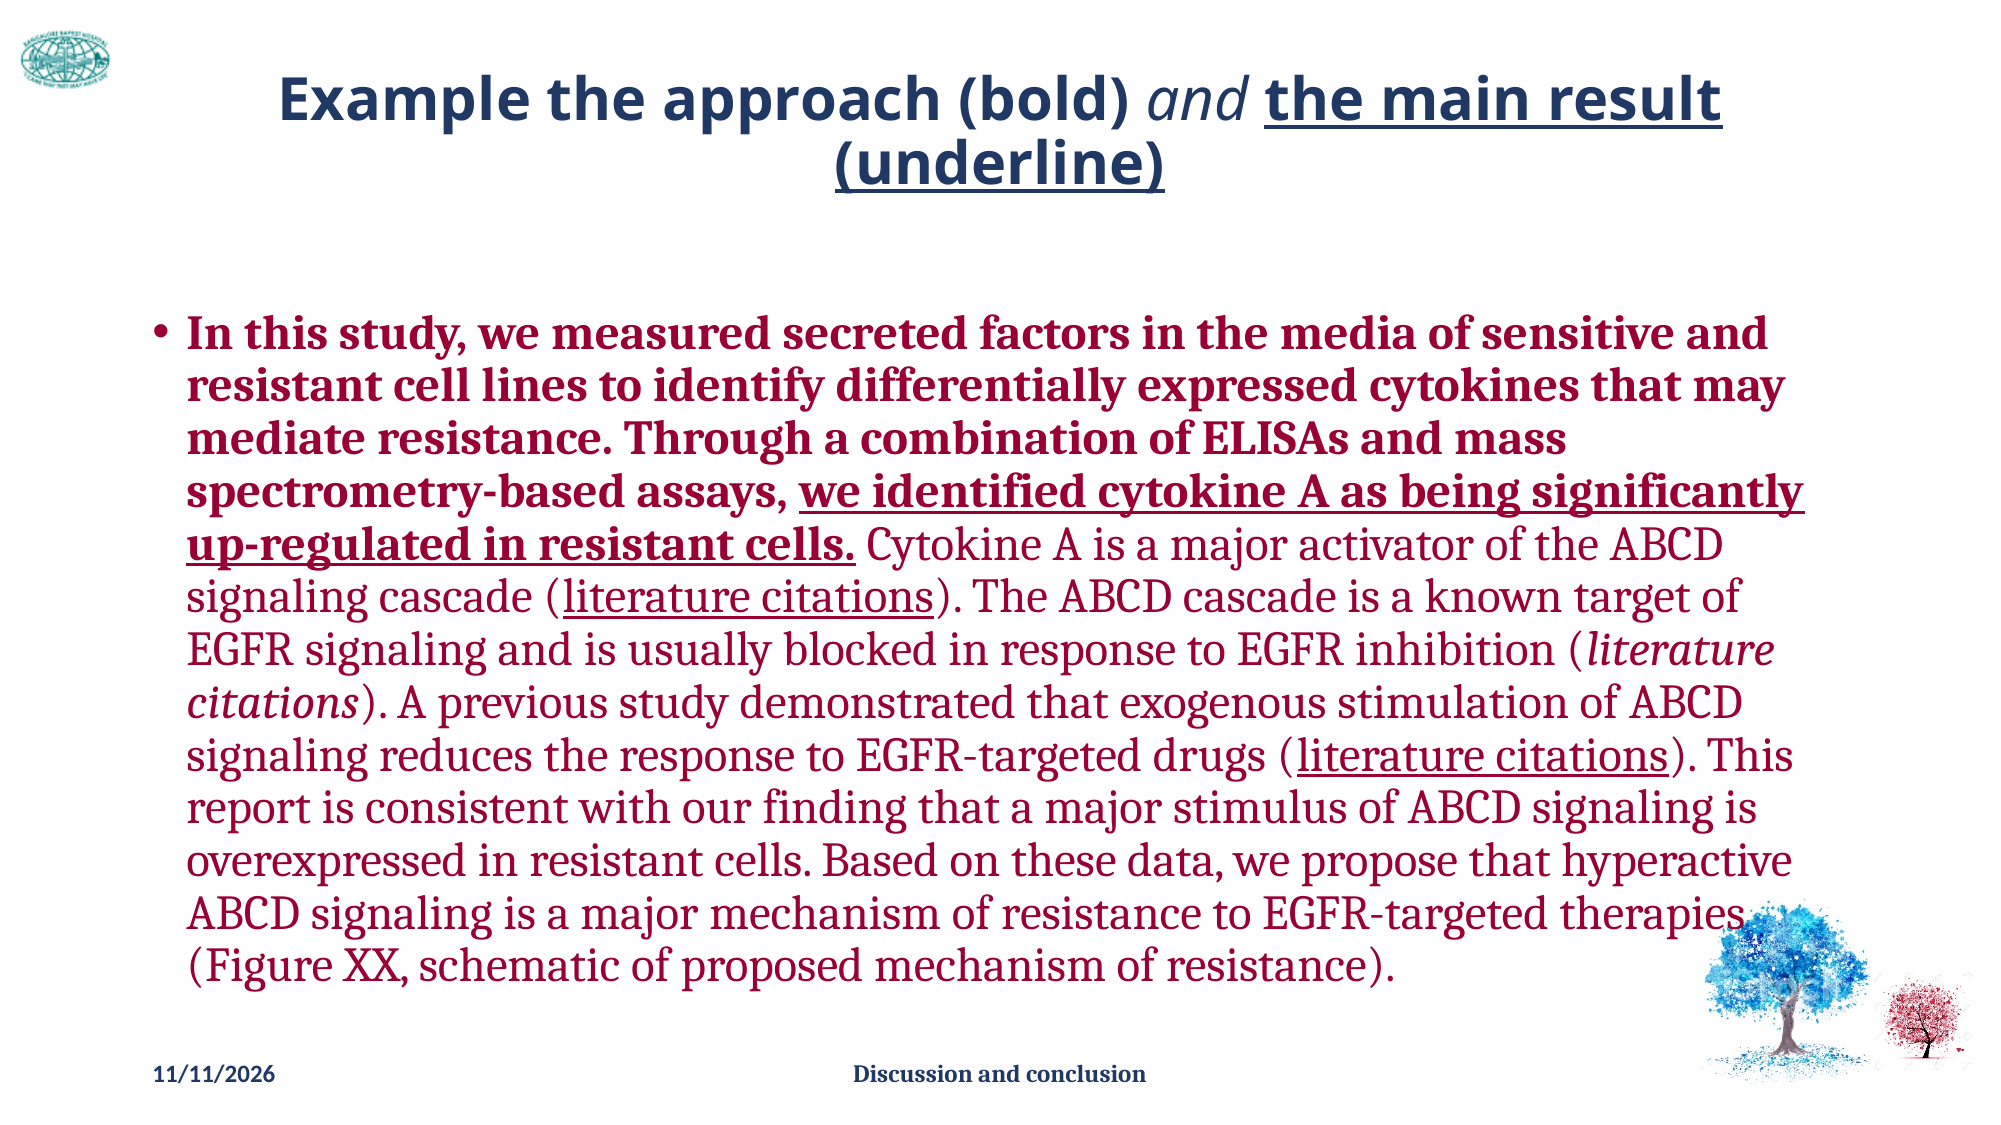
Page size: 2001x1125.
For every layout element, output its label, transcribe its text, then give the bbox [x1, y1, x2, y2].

picture [1677, 879, 1975, 1103]
list In this study, we measured secreted factors in the media of sensitive and resistant cell lines to identify differentially expressed cytokines that may mediate resistance. Through a combination of ELISAs and mass spectrometry-based assays, we identified cytokine A as being significantly up-regulated in resistant cells. Cytokine A is a major activator of the ABCD signaling cascade (literature citations). The ABCD cascade is a known target of EGFR signaling and is usually blocked in response to EGFR inhibition (literature citations). A previous study demonstrated that exogenous stimulation of ABCD signaling reduces the response to EGFR-targeted drugs (literature citations). This report is consistent with our finding that a major stimulus of ABCD signaling is overexpressed in resistant cells. Based on these data, we propose that hyperactive ABCD signaling is a major mechanism of resistance to EGFR-targeted therapies (Figure XX, schematic of proposed mechanism of resistance). [137, 299, 1863, 1014]
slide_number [137, 1042, 588, 1103]
title Example the approach (bold) and the main result (underline) [137, 59, 1863, 278]
picture [17, 27, 114, 92]
footer Discussion and conclusion [662, 1042, 1338, 1103]
